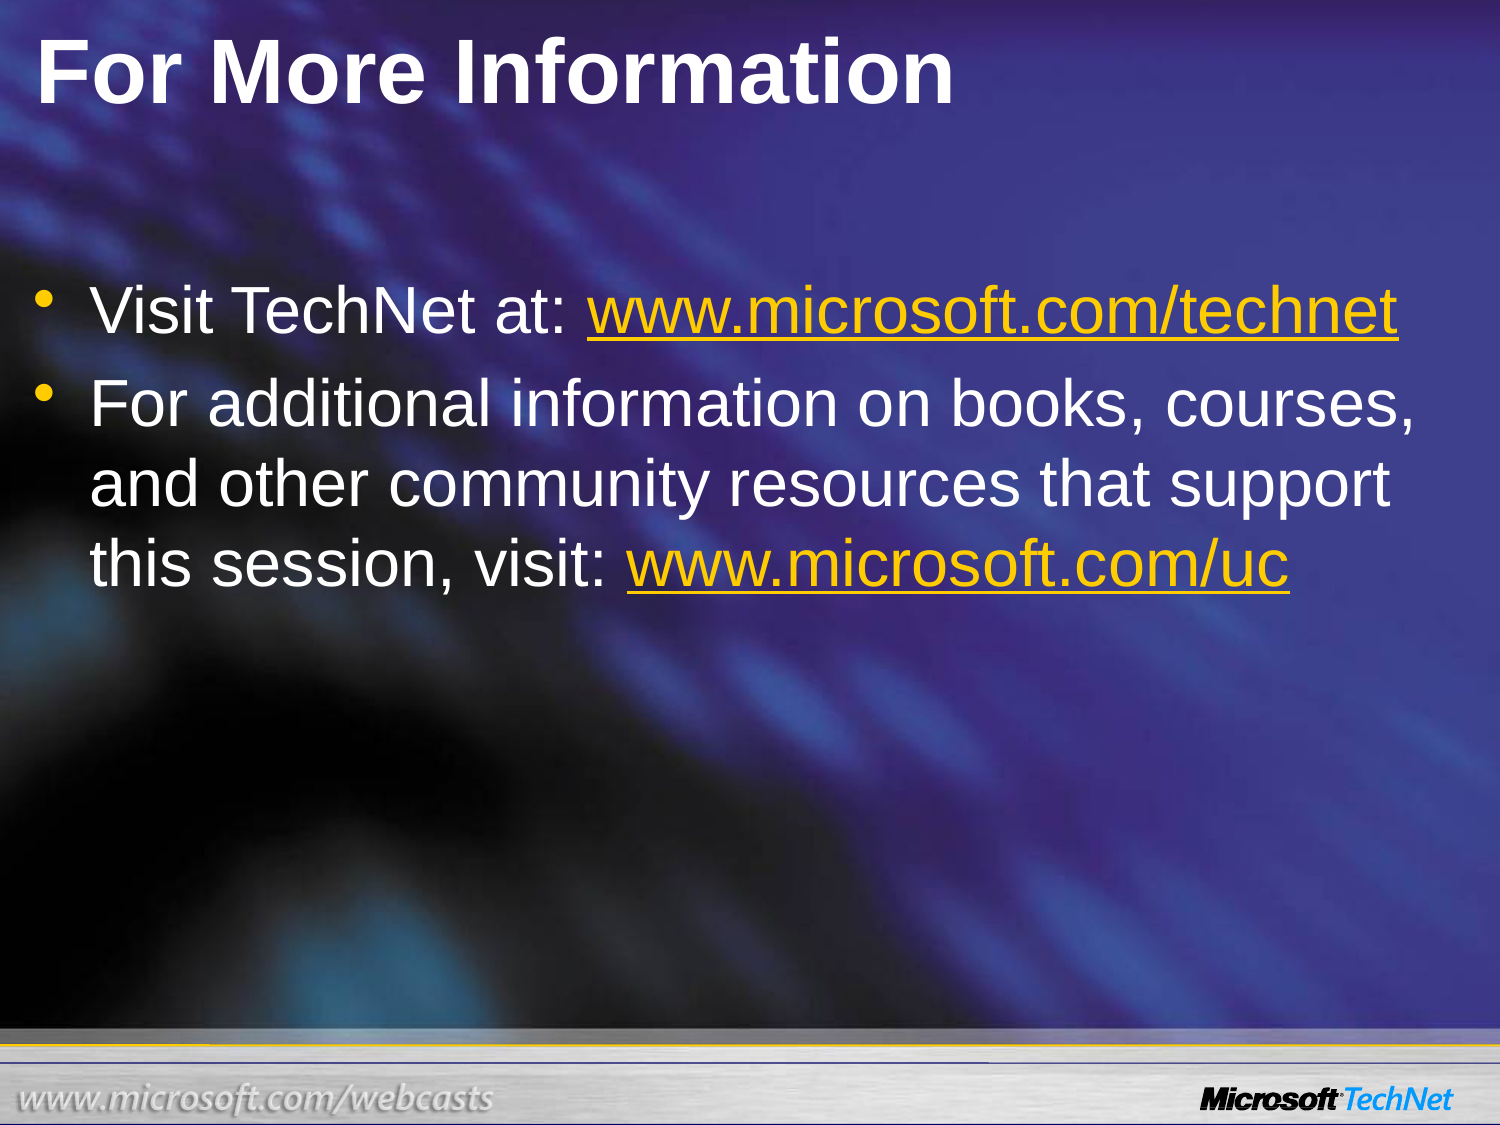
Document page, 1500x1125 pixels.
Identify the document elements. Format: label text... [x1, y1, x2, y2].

picture [0, 1047, 1500, 1062]
picture [0, 1064, 1500, 1123]
list Visit TechNet at: www.microsoft.com/technet For additional information on books, courses, and other community resources that support this session, visit: www.microsoft.com/uc [17, 259, 1455, 611]
title For More Information [20, 20, 1500, 130]
picture [0, 0, 1500, 1044]
